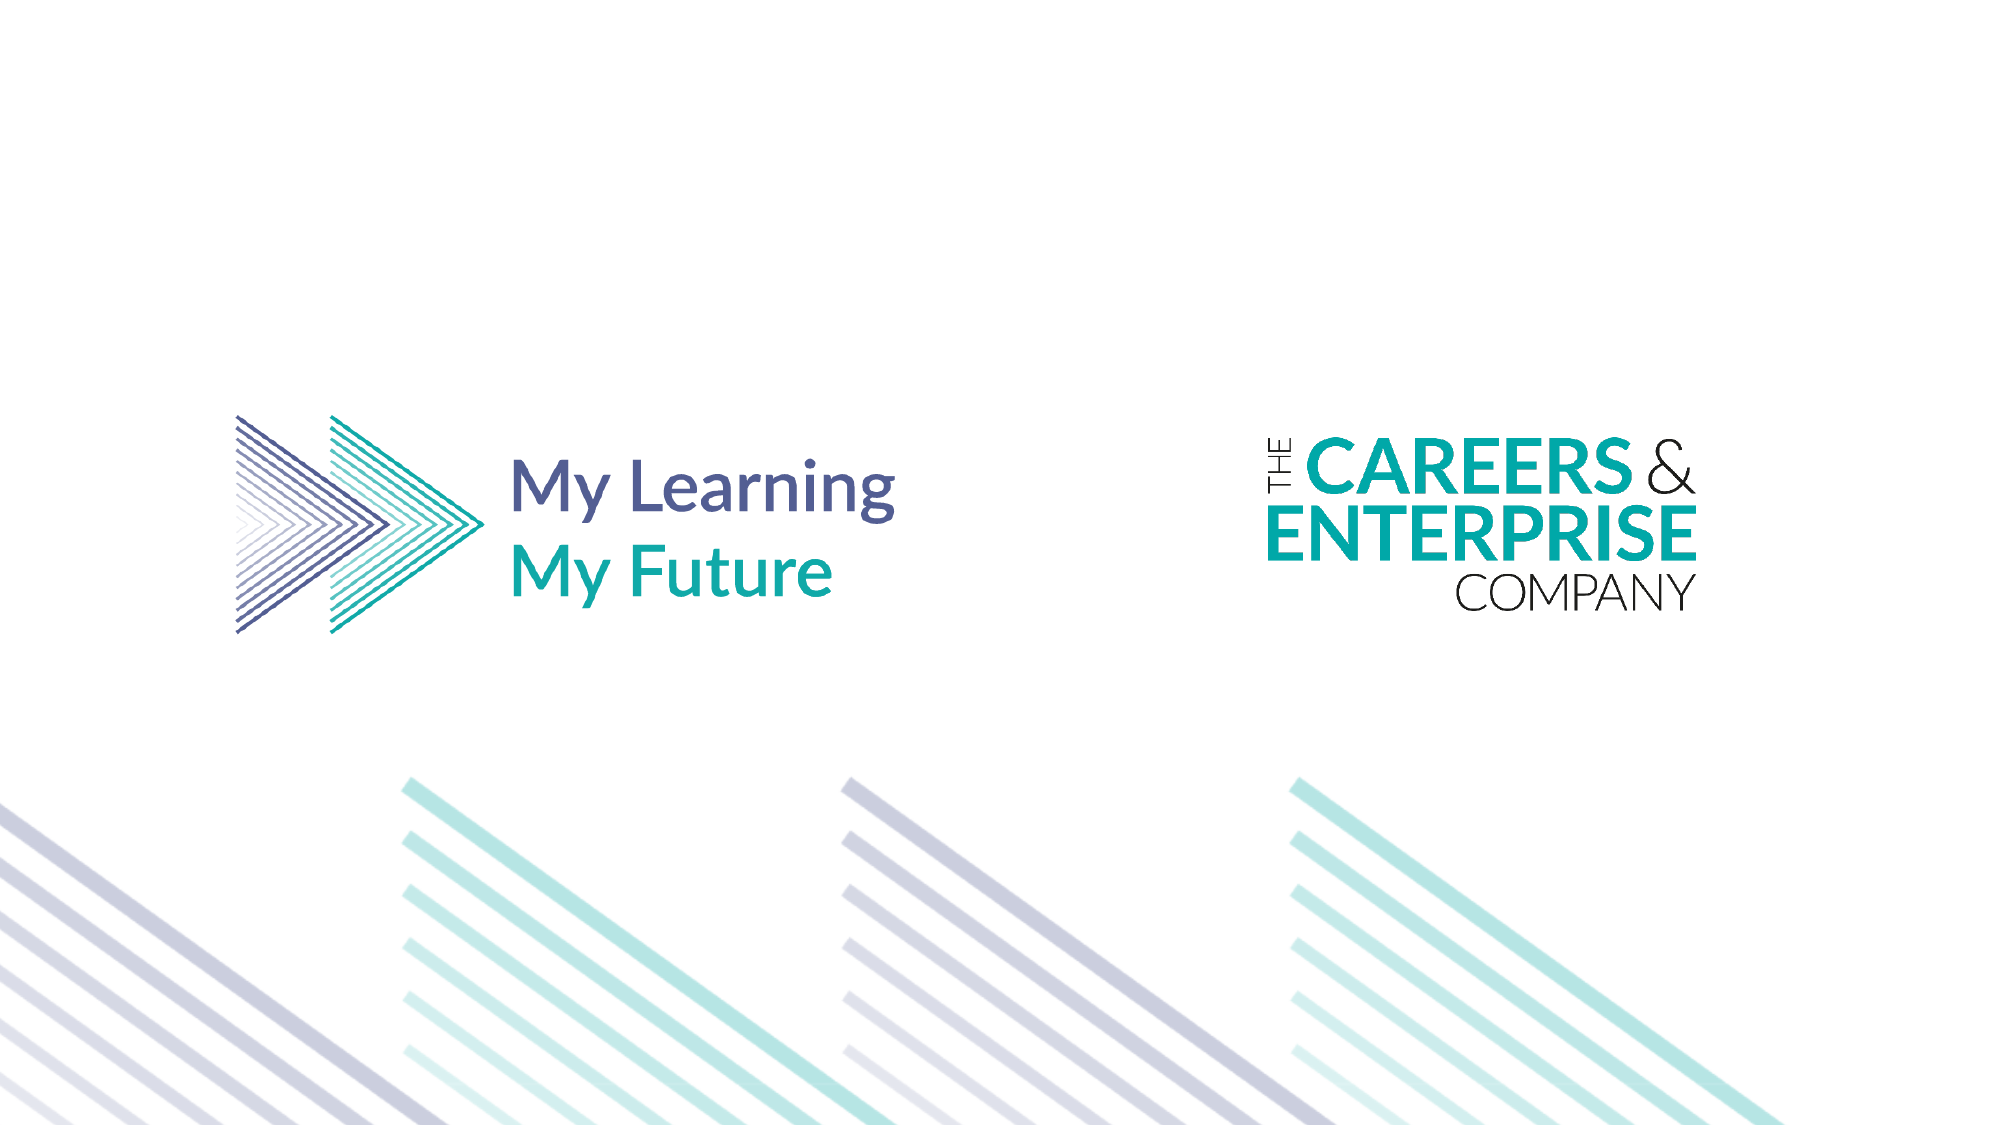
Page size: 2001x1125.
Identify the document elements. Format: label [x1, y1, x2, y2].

picture [202, 381, 944, 667]
picture [1268, 437, 1696, 611]
picture [0, 713, 2000, 1125]
